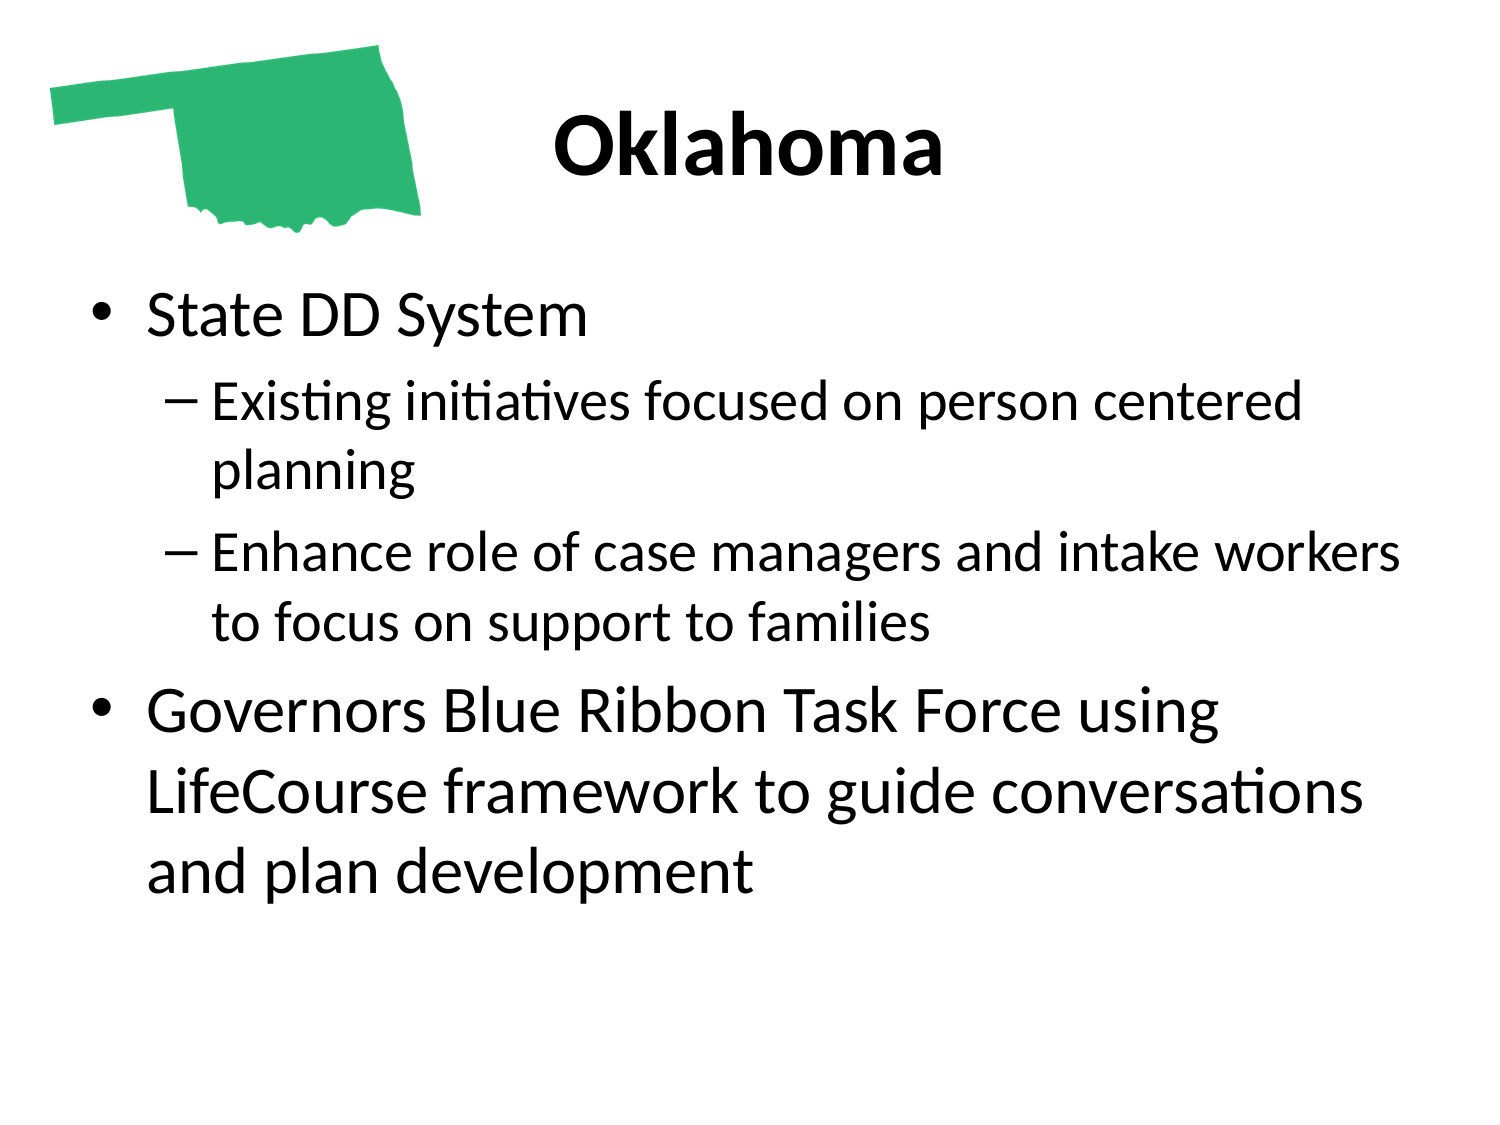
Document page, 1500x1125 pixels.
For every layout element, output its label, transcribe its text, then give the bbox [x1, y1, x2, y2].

list State DD System Existing initiatives focused on person centered planning Enhance role of case managers and intake workers to focus on support to families Governors Blue Ribbon Task Force using LifeCourse framework to guide conversations and plan development [75, 262, 1425, 1005]
title Oklahoma [421, 45, 1425, 233]
picture [49, 44, 421, 233]
